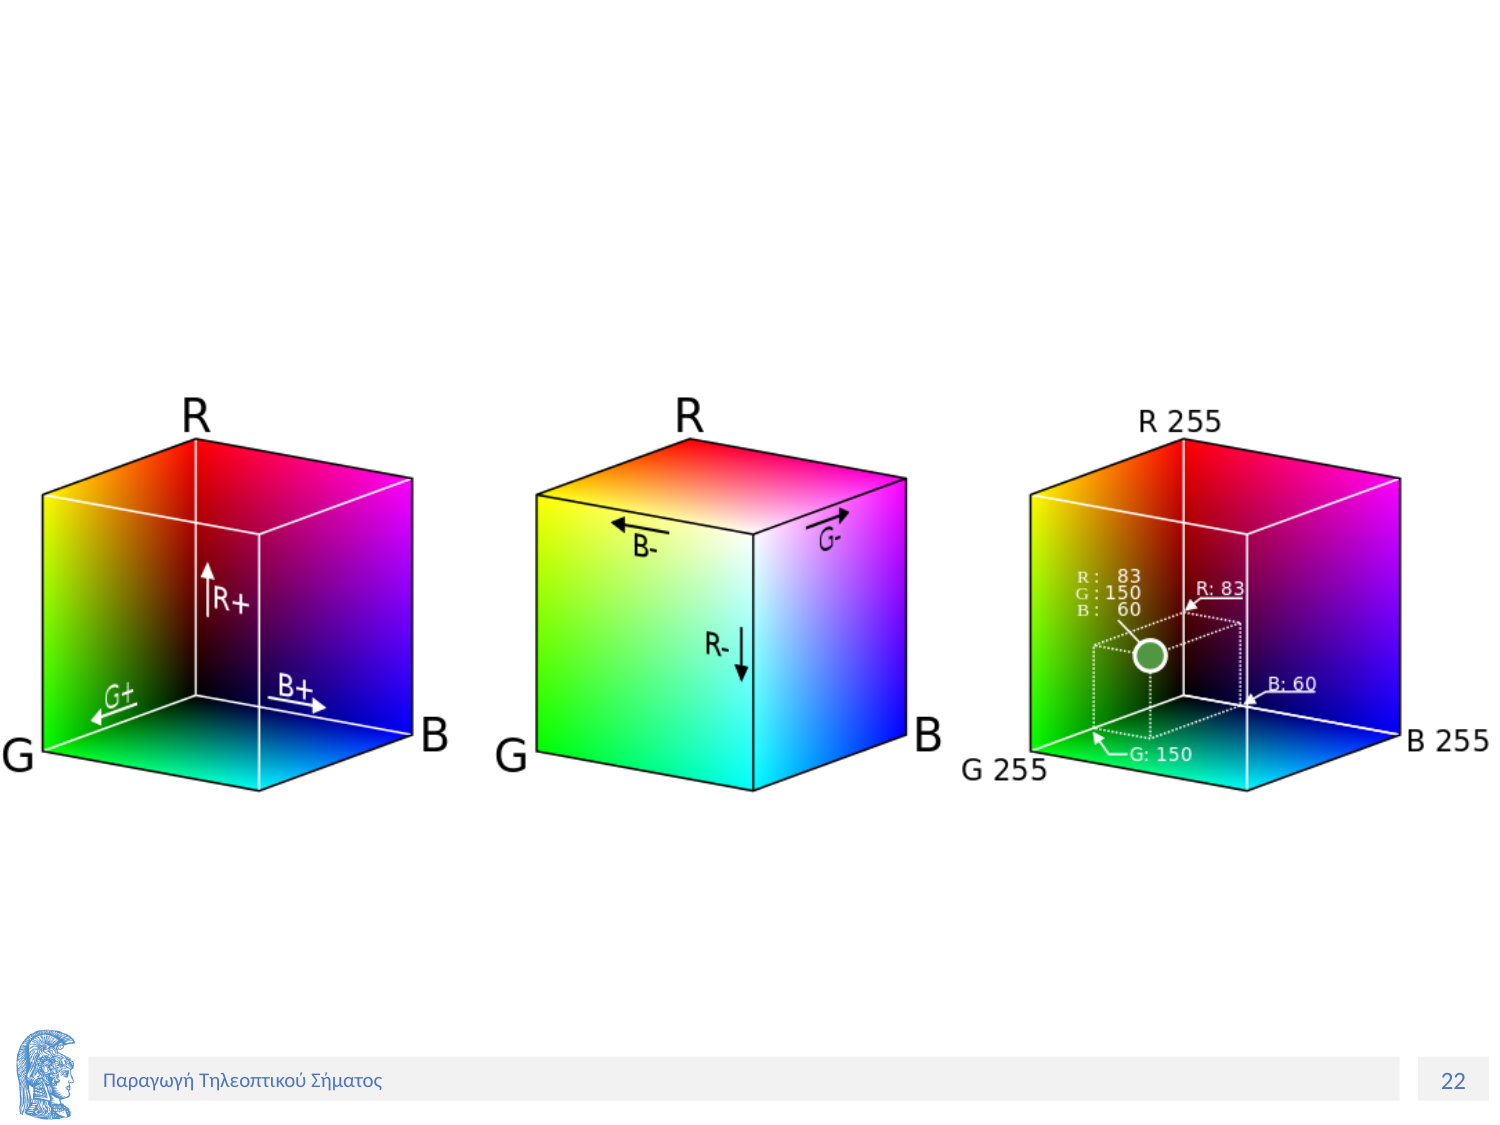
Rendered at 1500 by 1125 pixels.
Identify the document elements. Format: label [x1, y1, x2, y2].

list [0, 387, 1500, 812]
picture [9, 1026, 81, 1120]
